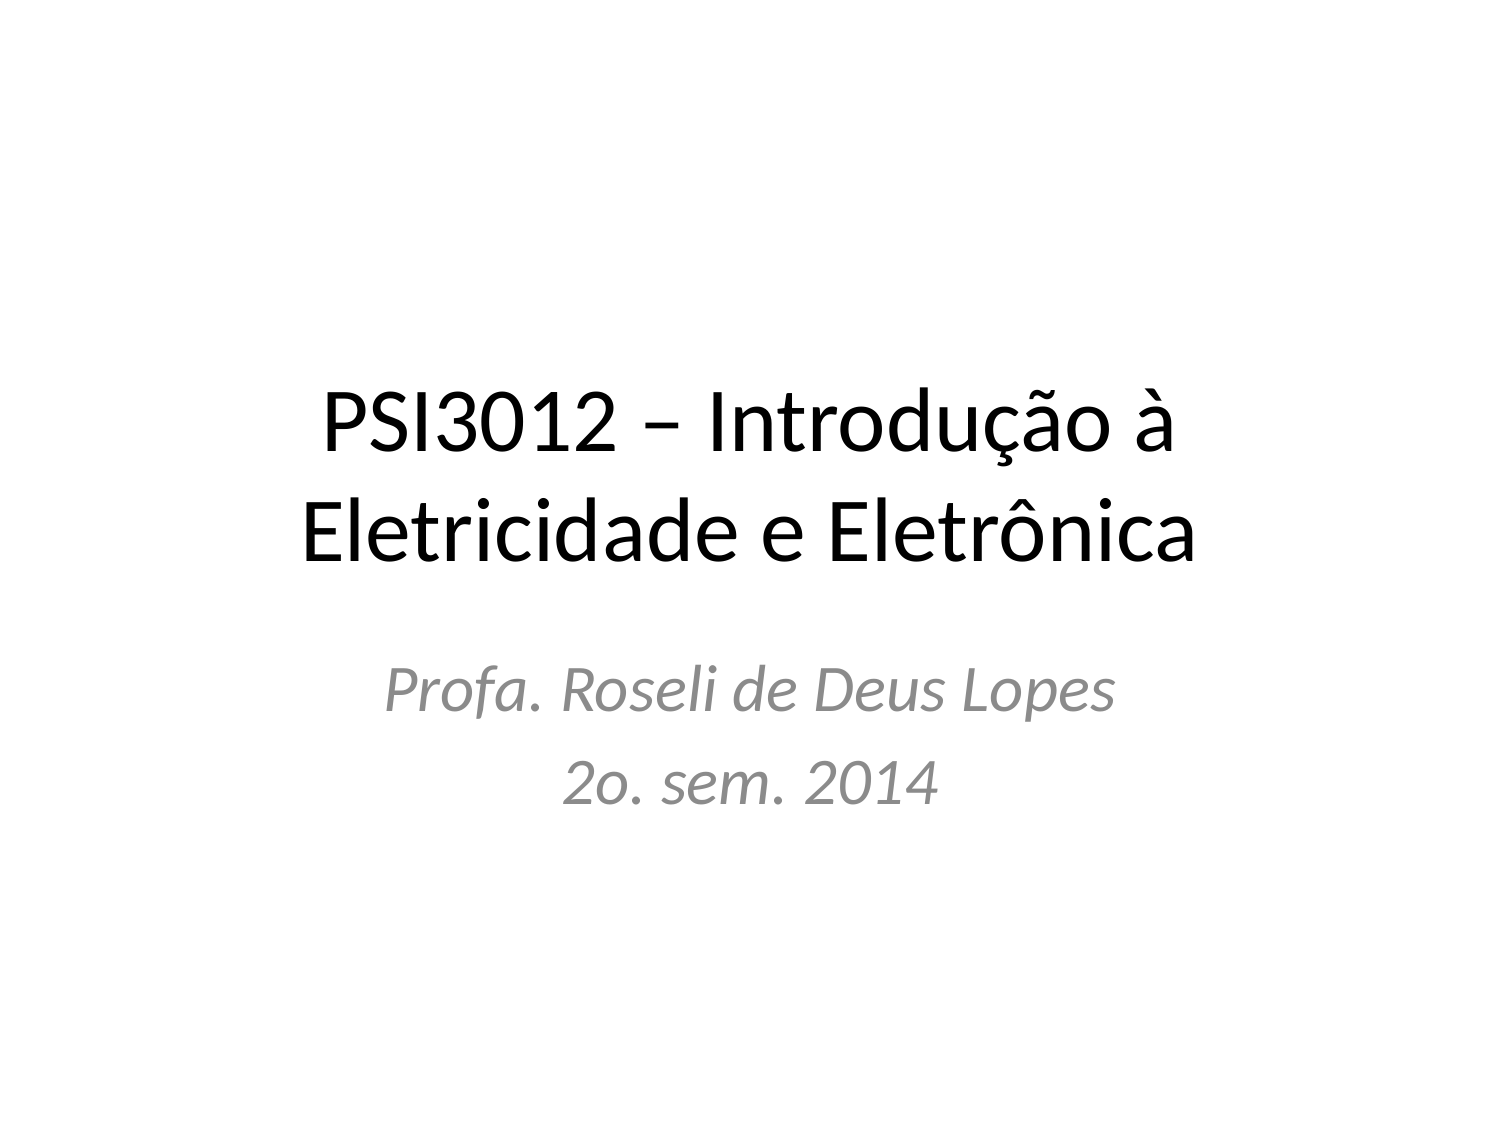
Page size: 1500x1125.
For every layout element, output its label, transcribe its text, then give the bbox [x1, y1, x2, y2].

subtitle Profa. Roseli de Deus Lopes 2o. sem. 2014 [225, 637, 1275, 925]
title PSI3012 – Introdução à Eletricidade e Eletrônica [112, 349, 1388, 591]
